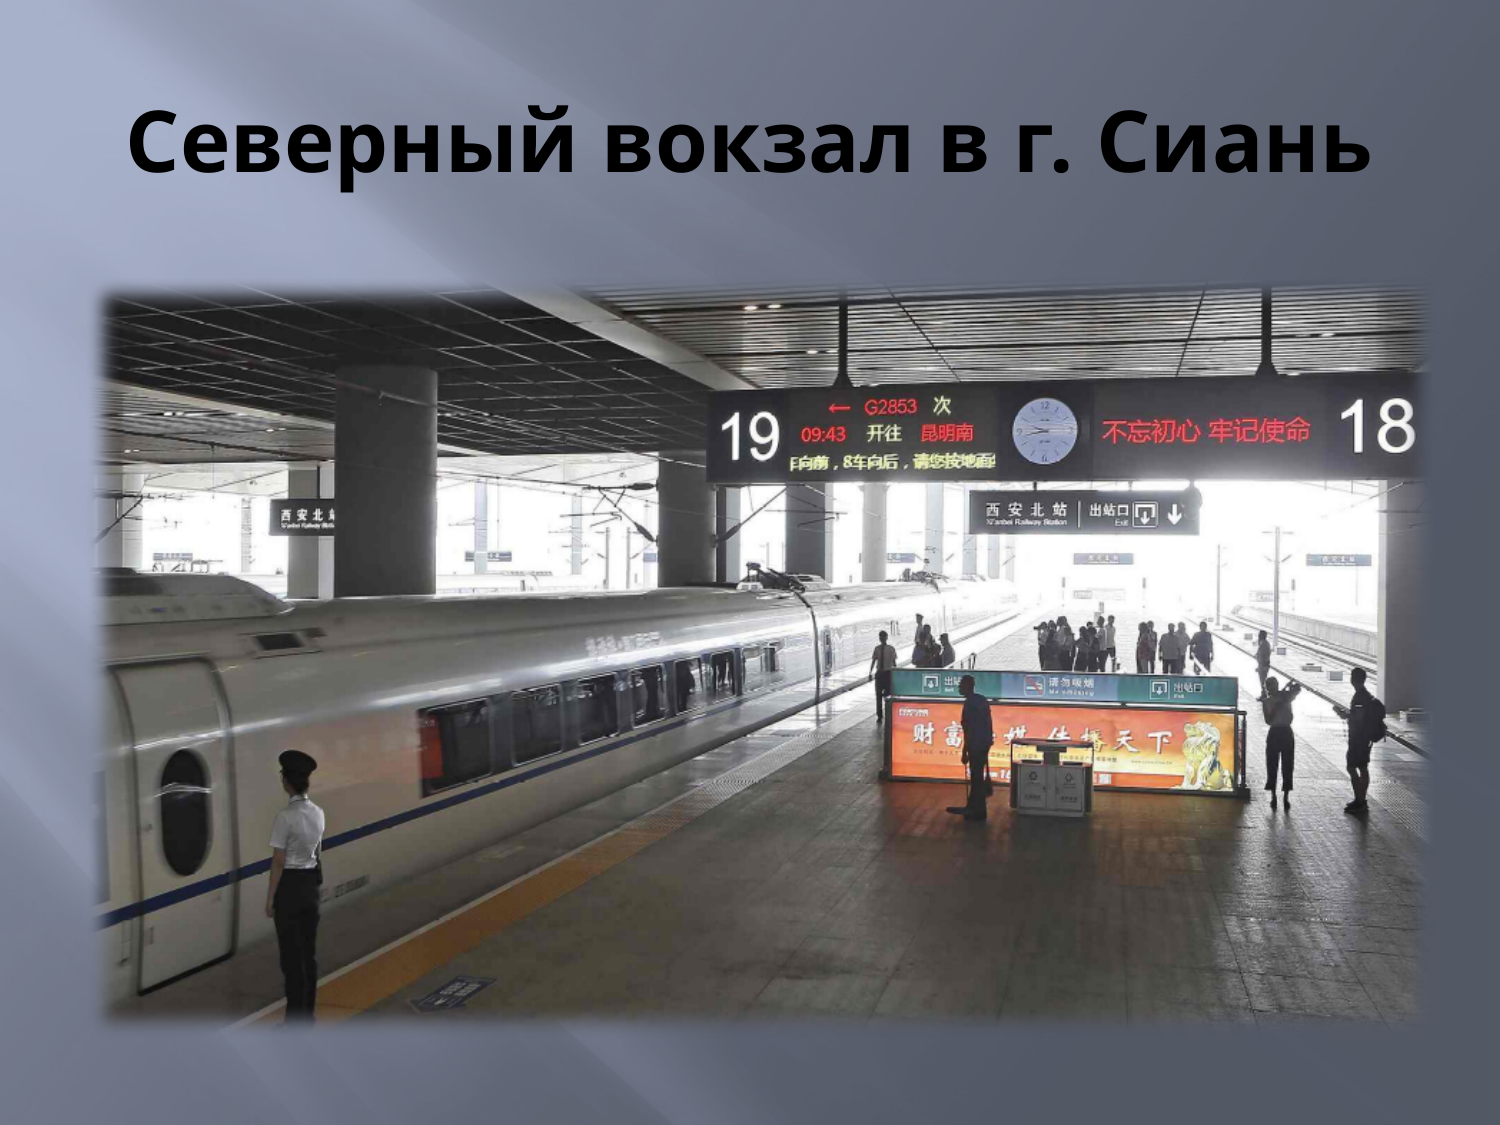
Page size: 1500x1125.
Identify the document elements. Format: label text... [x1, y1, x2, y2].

title Северный вокзал в г. Сиань [75, 45, 1425, 233]
picture [87, 278, 1436, 1038]
